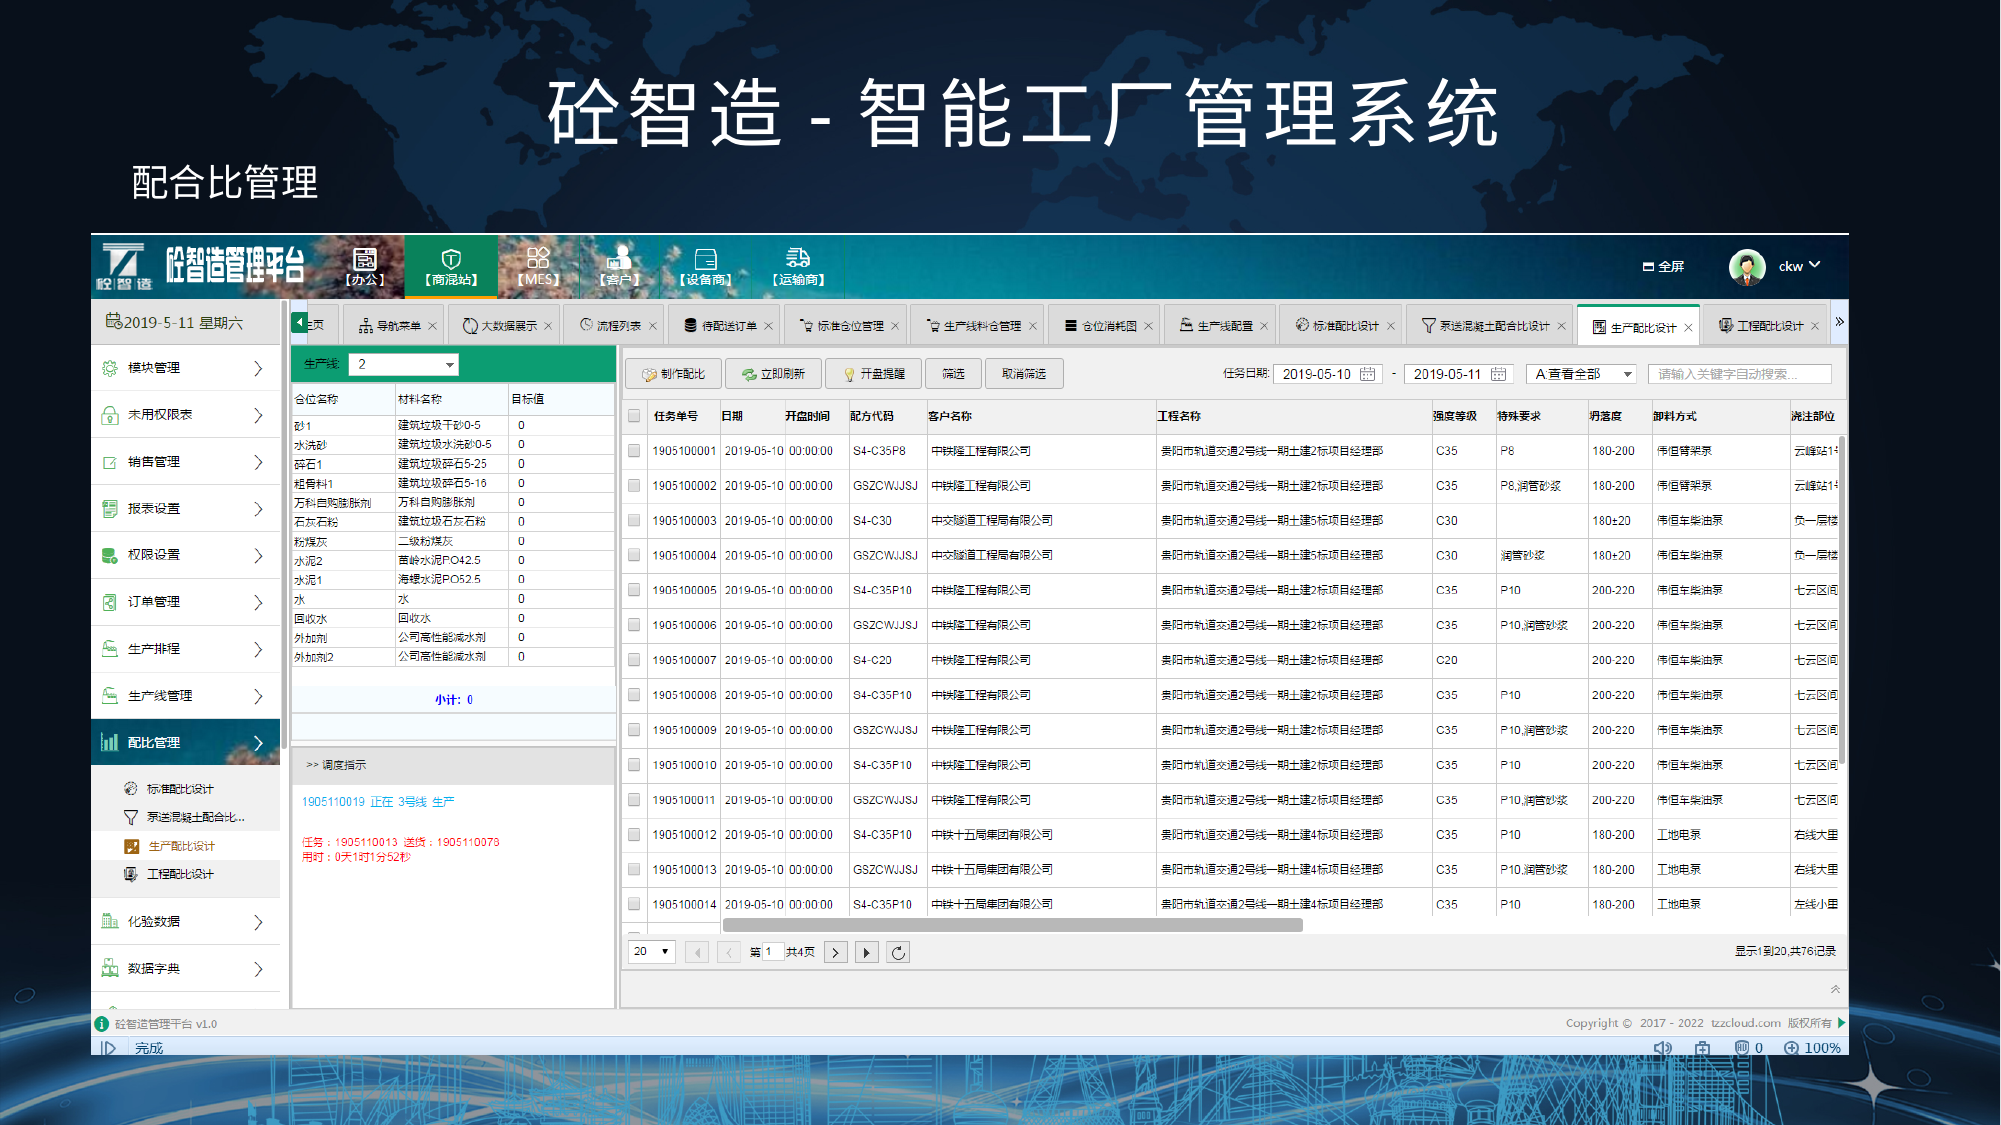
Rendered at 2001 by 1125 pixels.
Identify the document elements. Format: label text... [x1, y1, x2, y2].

text_box 砼智造-智能工厂管理系统 [468, 60, 1581, 163]
picture [0, 0, 2001, 1125]
text_box 配合比管理 [116, 151, 1069, 212]
